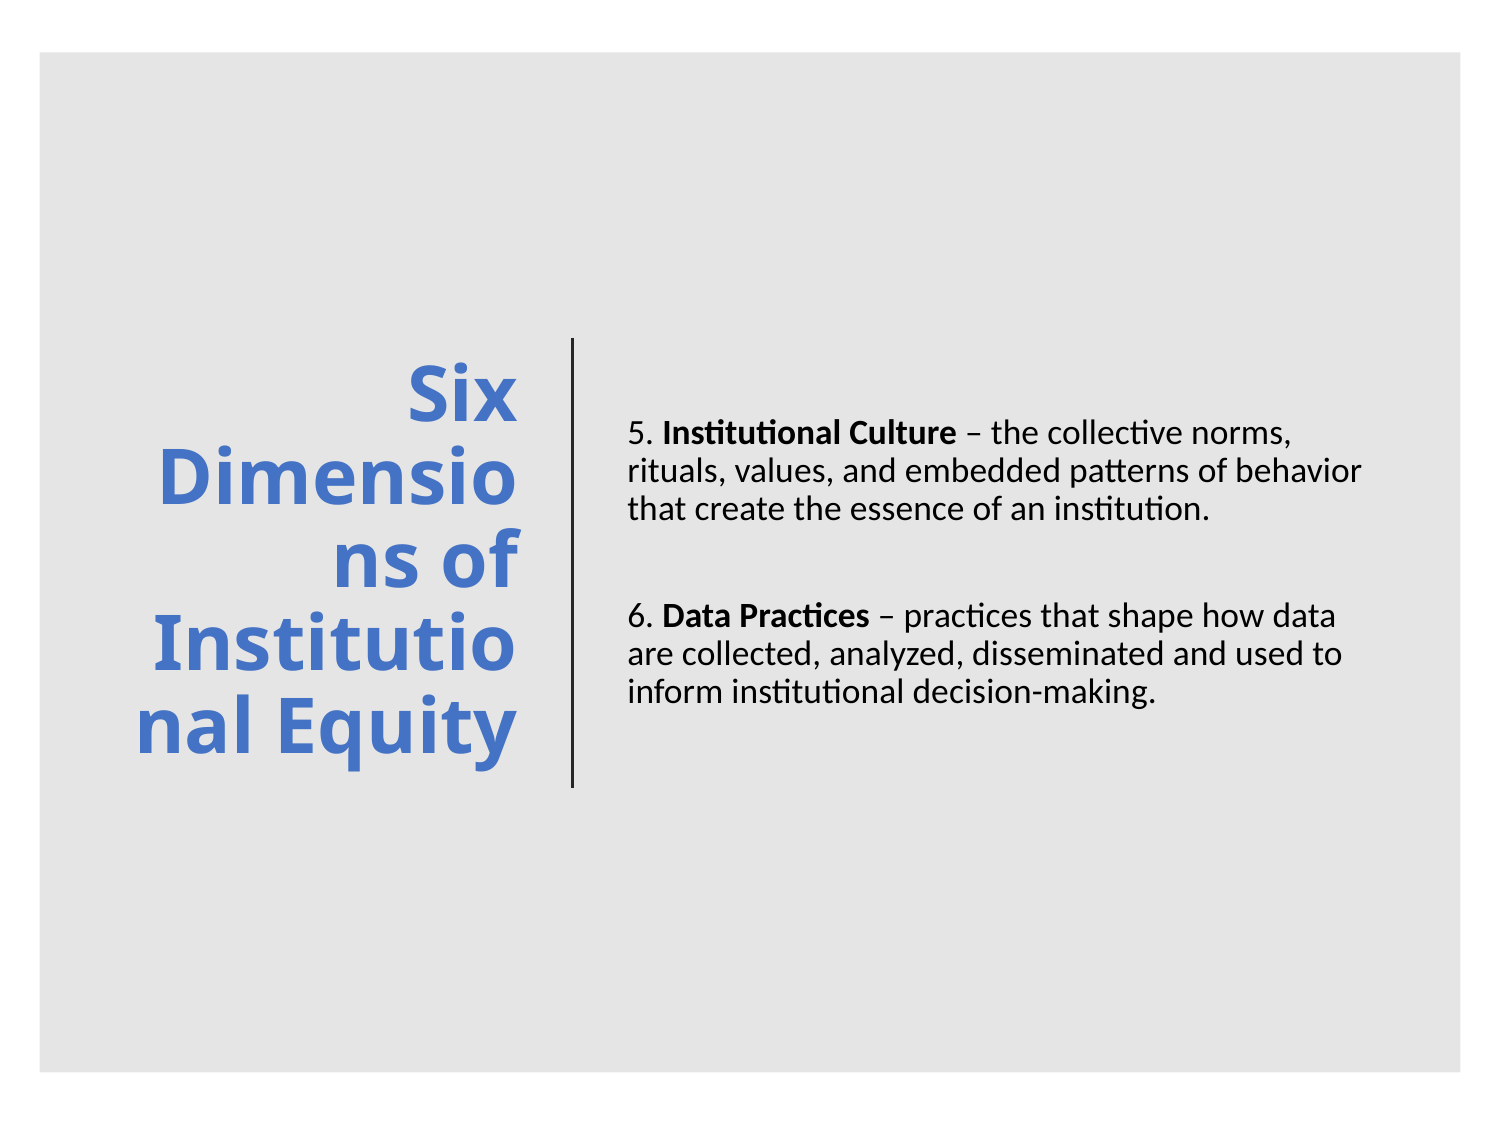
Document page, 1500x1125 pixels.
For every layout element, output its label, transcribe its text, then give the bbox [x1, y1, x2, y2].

title Six Dimensions of Institutional Equity [103, 158, 533, 967]
list 6. Data Practices – practices that shape how data are collected, analyzed, disseminated and used to inform institutional decision-making. [612, 588, 1382, 967]
text_box [38, 51, 1461, 1073]
list 5. Institutional Culture – the collective norms, rituals, values, and embedded patterns of behavior that create the essence of an institution. [612, 158, 1382, 537]
